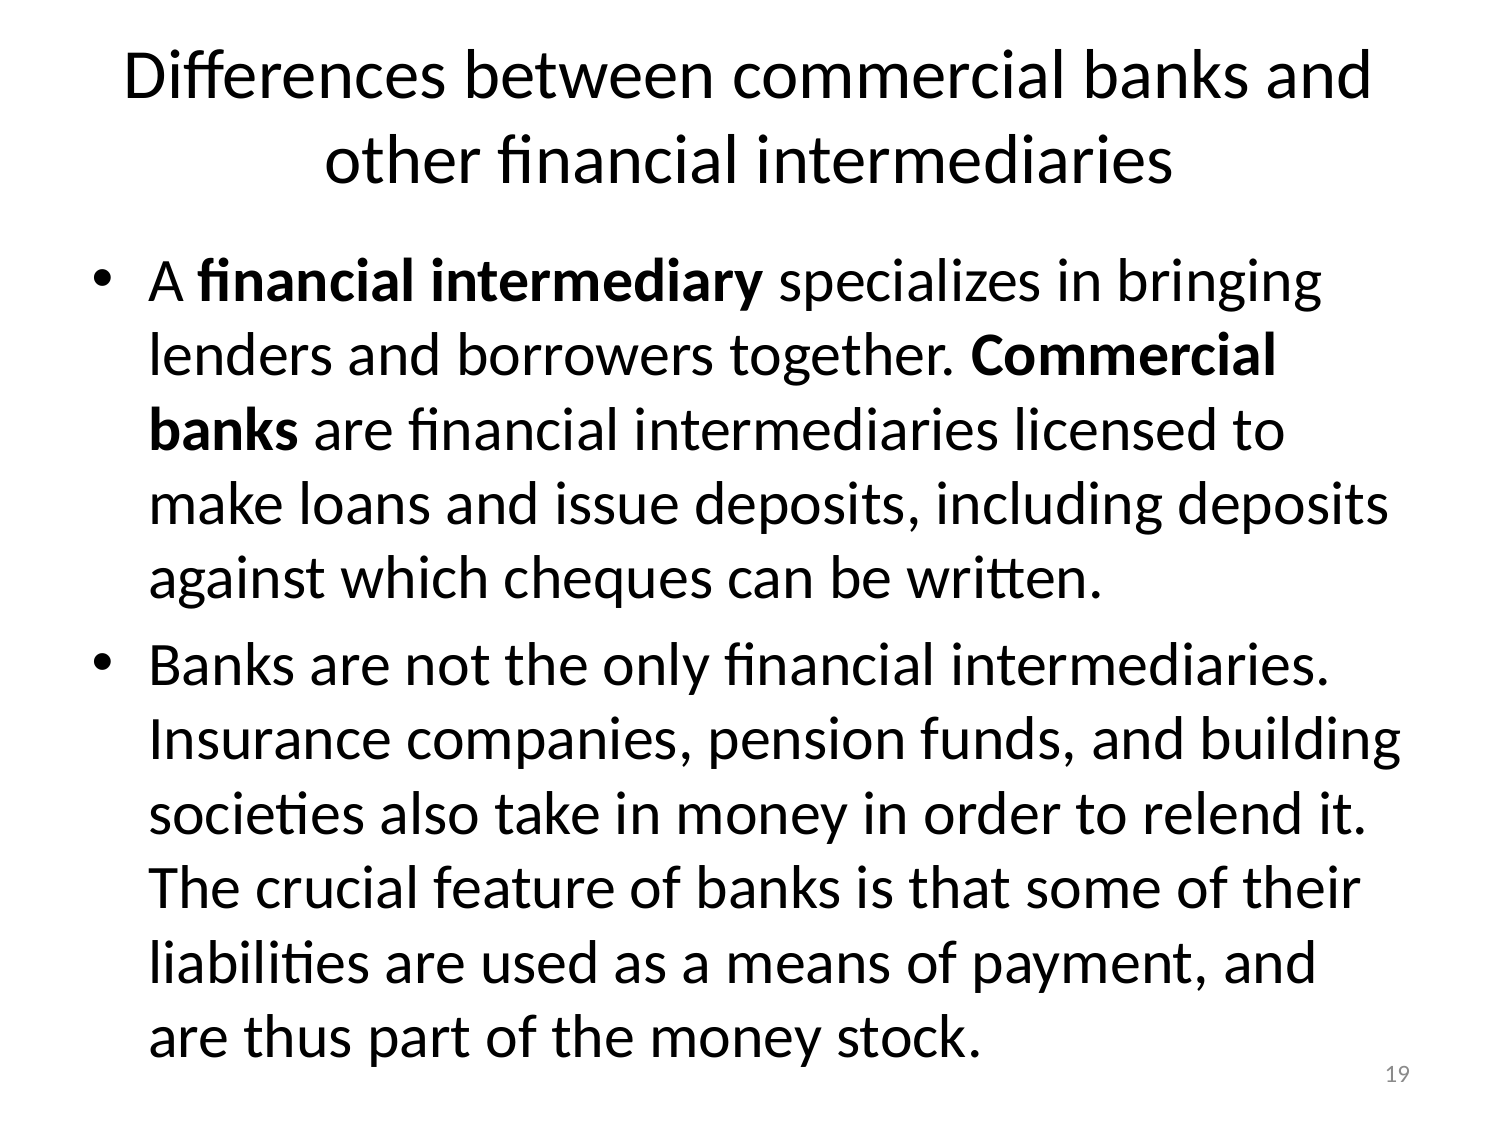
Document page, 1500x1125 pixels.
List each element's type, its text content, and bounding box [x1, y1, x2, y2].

slide_number 19 [1074, 1042, 1425, 1103]
list A financial intermediary specializes in bringing lenders and borrowers together. Commercial banks are financial intermediaries licensed to make loans and issue deposits, including deposits against which cheques can be written. Banks are not the only financial intermediaries. Insurance companies, pension funds, and building societies also take in money in order to relend it. The crucial feature of banks is that some of their liabilities are used as a means of payment, and are thus part of the money stock. [76, 231, 1427, 1095]
title Differences between commercial banks and other financial intermediaries [29, 19, 1471, 207]
